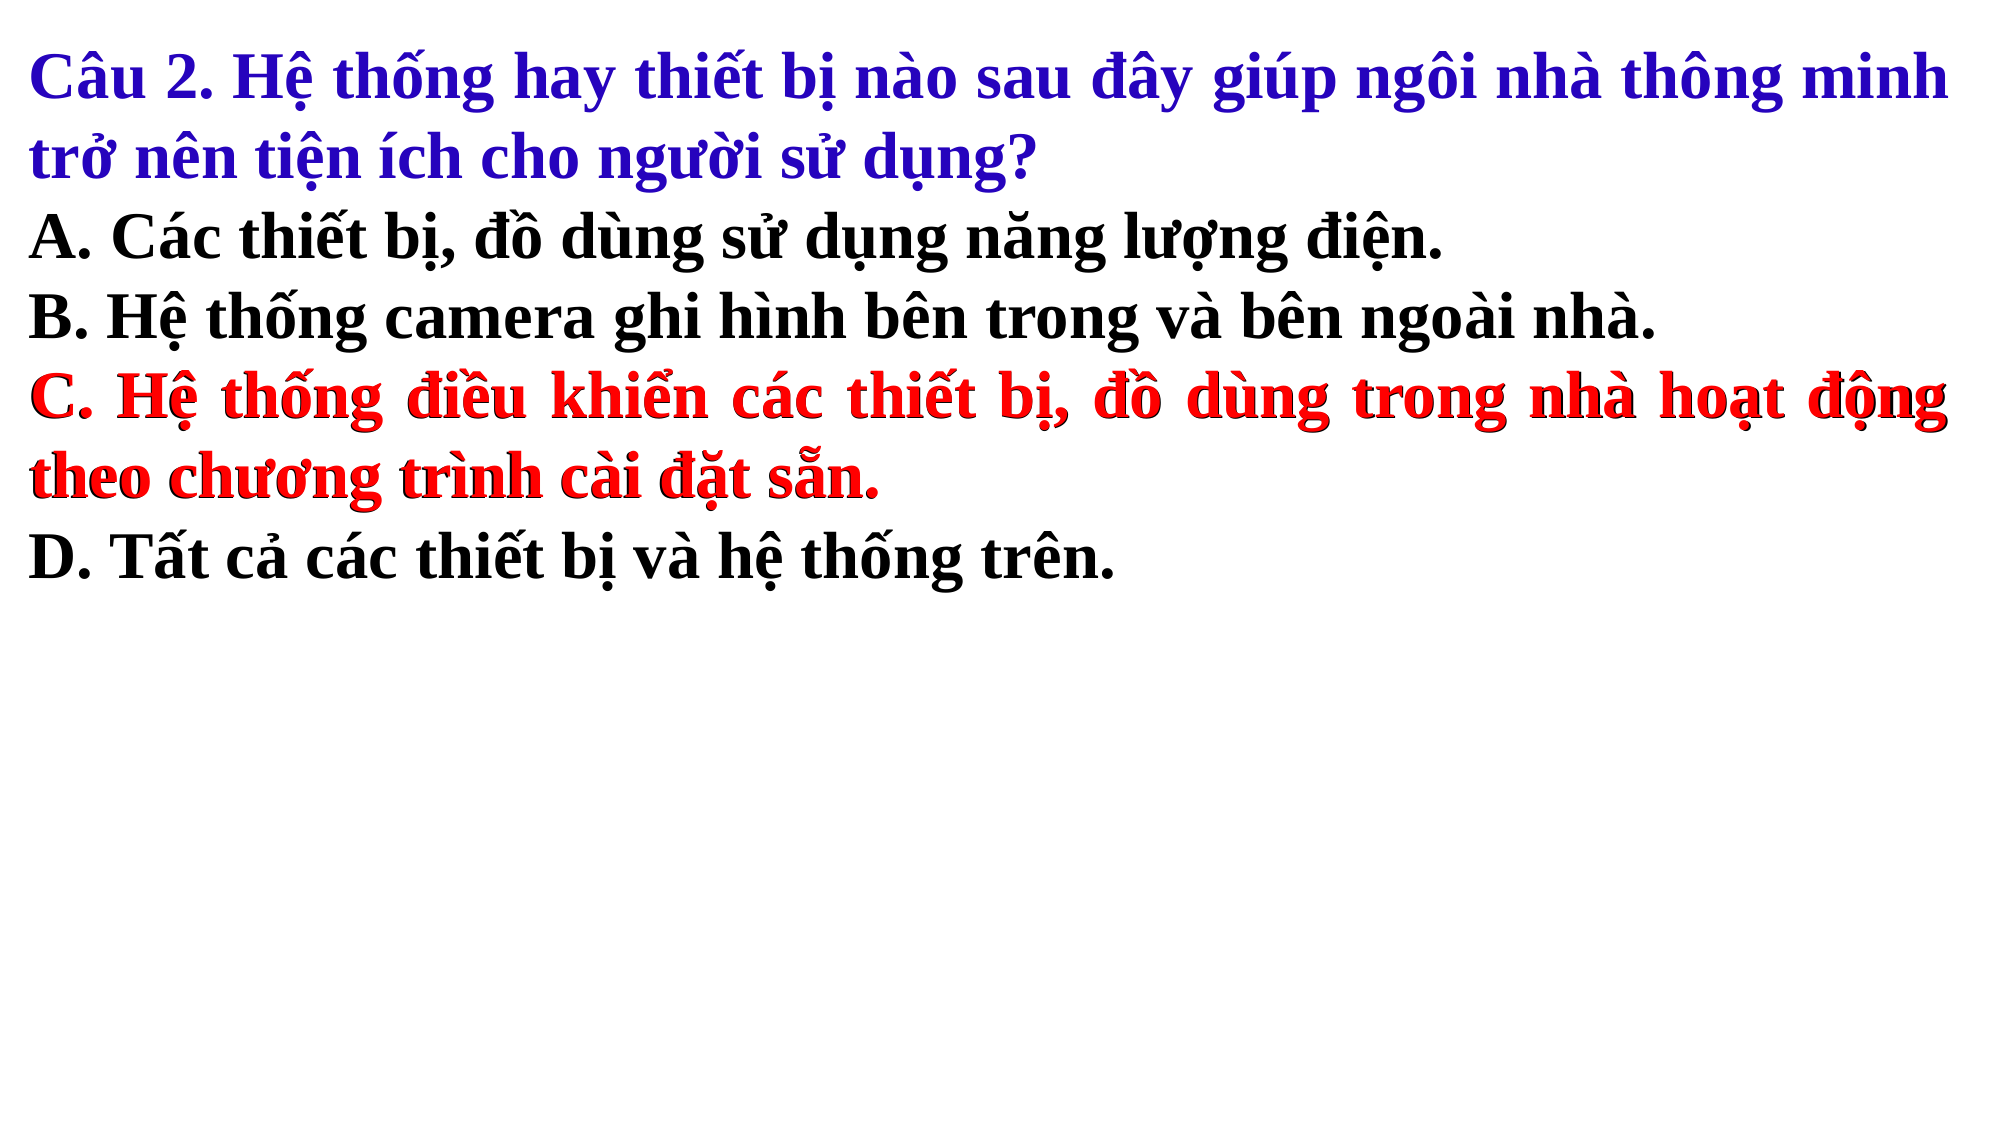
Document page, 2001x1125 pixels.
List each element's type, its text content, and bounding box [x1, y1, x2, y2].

text_box Câu 2. Hệ thống hay thiết bị nào sau đây giúp ngôi nhà thông minh trở nên tiện ích cho người sử dụng? A. Các thiết bị, đồ dùng sử dụng năng lượng điện. B. Hệ thống camera ghi hình bên trong và bên ngoài nhà. C. Hệ thống điều khiển các thiết bị, đồ dùng trong nhà hoạt động theo chương trình cài đặt sẵn. D. Tất cả các thiết bị và hệ thống trên. [13, 24, 1967, 600]
text_box C. Hệ thống điều khiển các thiết bị, đồ dùng trong nhà hoạt động theo chương trình cài đặt sẵn. [15, 343, 1966, 519]
